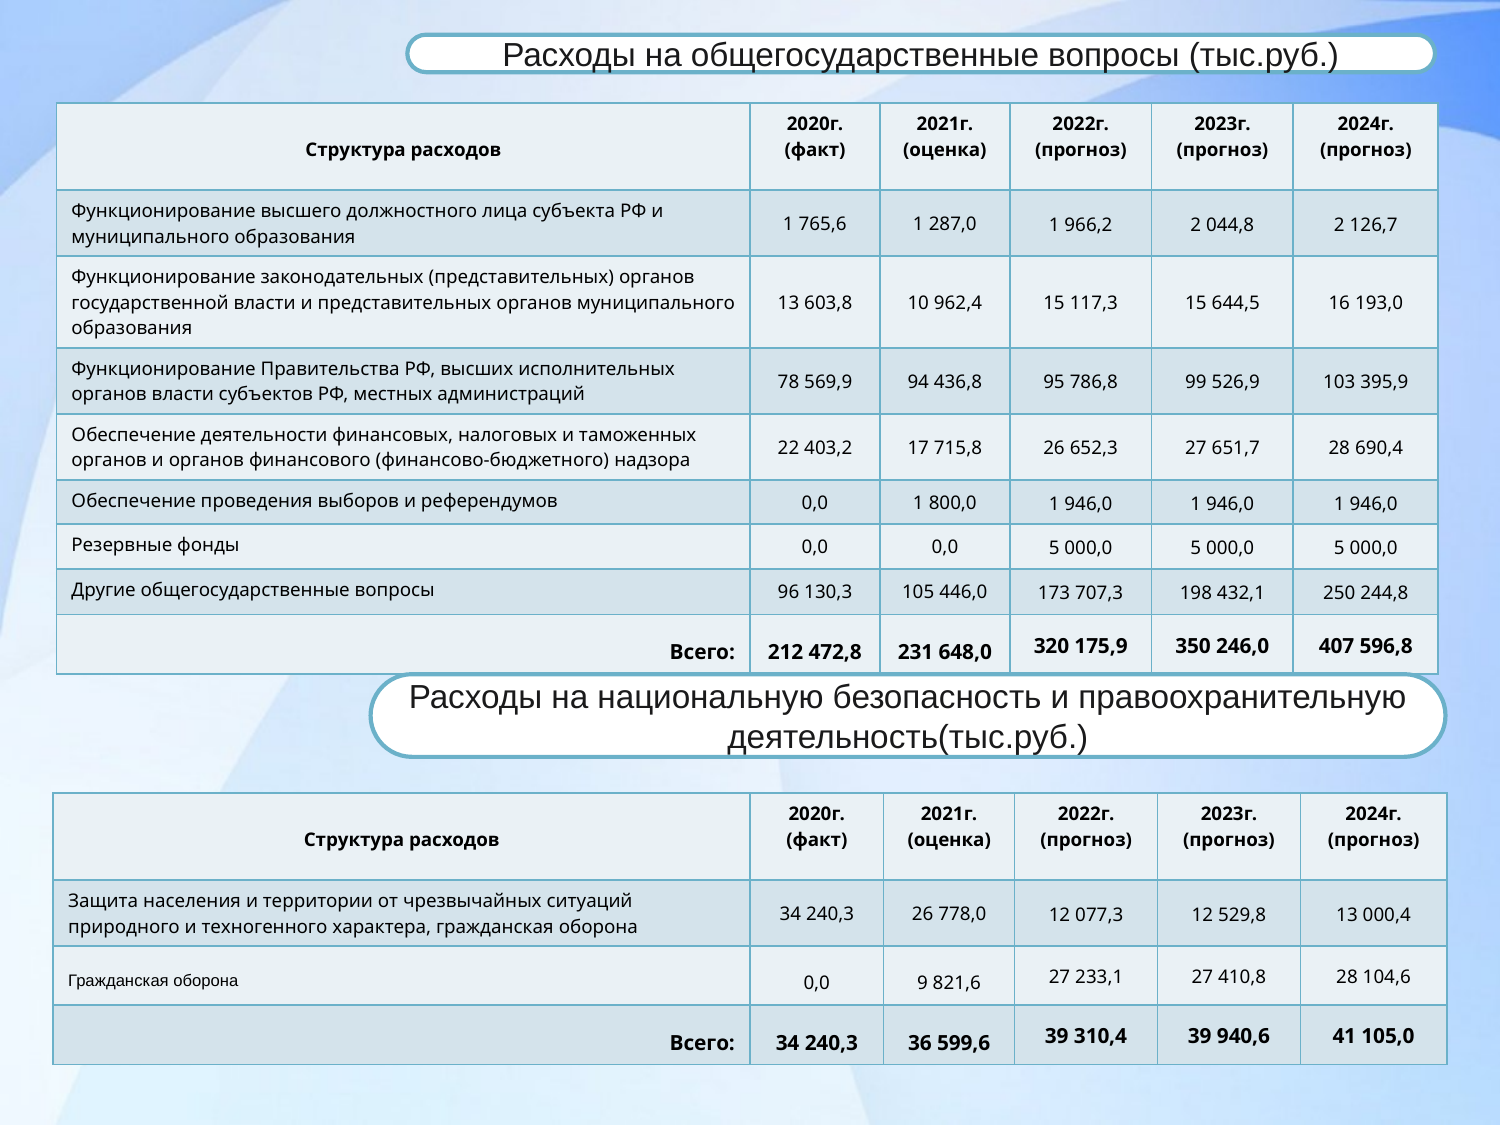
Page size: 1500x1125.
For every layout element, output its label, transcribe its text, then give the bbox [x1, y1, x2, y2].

table_cell 173 707,3 [1011, 570, 1151, 614]
table_cell 22 403,2 [751, 415, 879, 479]
table_cell Функционирование законодательных (представительных) органов государственной власти и представительных органов муниципального образования [57, 257, 749, 347]
table_cell 1 946,0 [1152, 481, 1292, 523]
table_cell 9 821,6 [884, 947, 1014, 1004]
table_cell 36 599,6 [884, 1006, 1014, 1064]
text_box Расходы на национальную безопасность и правоохранительную деятельность(тыс.руб.) [368, 672, 1448, 759]
table_cell 0,0 [751, 481, 879, 523]
table_cell 5 000,0 [1152, 525, 1292, 568]
table_cell 27 410,8 [1158, 947, 1300, 1004]
table_cell 320 175,9 [1011, 615, 1151, 672]
table_cell Другие общегосударственные вопросы [57, 570, 749, 614]
table_cell 1 946,0 [1011, 481, 1151, 523]
table_cell Всего: [57, 615, 749, 673]
table_header 2021г. (оценка) [881, 104, 1009, 189]
table_cell 99 526,9 [1152, 349, 1292, 413]
table_cell 1 966,2 [1011, 191, 1151, 255]
table_cell 250 244,8 [1294, 570, 1437, 614]
table_cell 26 652,3 [1011, 415, 1151, 479]
table_cell 96 130,3 [751, 570, 879, 614]
table_header 2022г. (прогноз) [1015, 794, 1157, 879]
table_cell 12 077,3 [1015, 881, 1157, 945]
picture [0, 0, 1500, 1125]
table_cell 1 765,6 [751, 191, 879, 255]
table_cell 5 000,0 [1011, 525, 1151, 568]
table_header 2020г. (факт) [751, 794, 883, 879]
table_cell 1 287,0 [881, 191, 1009, 255]
table_cell 27 651,7 [1152, 415, 1292, 479]
table_cell 0,0 [751, 525, 879, 568]
table_cell 39 940,6 [1158, 1006, 1300, 1064]
table_cell 105 446,0 [881, 570, 1009, 614]
table_cell 78 569,9 [751, 349, 879, 413]
table_header 2024г. (прогноз) [1301, 794, 1446, 879]
table_cell 2 044,8 [1152, 191, 1292, 255]
table_cell 198 432,1 [1152, 570, 1292, 614]
table_header 2022г. (прогноз) [1011, 104, 1151, 189]
table_cell 0,0 [751, 947, 883, 1004]
table_cell 39 310,4 [1015, 1006, 1157, 1064]
table_cell 16 193,0 [1294, 257, 1437, 347]
table_cell Всего: [54, 1006, 749, 1064]
table_cell Обеспечение проведения выборов и референдумов [57, 481, 749, 523]
table_cell 28 104,6 [1301, 947, 1446, 1004]
table_cell 94 436,8 [881, 349, 1009, 413]
table_header 2020г. (факт) [751, 104, 879, 189]
table_cell Обеспечение деятельности финансовых, налоговых и таможенных органов и органов финансового (финансово-бюджетного) надзора [57, 415, 749, 479]
table_cell Функционирование высшего должностного лица субъекта РФ и муниципального образования [57, 191, 749, 255]
table_cell 17 715,8 [881, 415, 1009, 479]
table_header 2023г. (прогноз) [1158, 794, 1300, 879]
table_cell 350 246,0 [1152, 615, 1292, 672]
table_cell Гражданская оборона [54, 947, 749, 1004]
table_cell 1 800,0 [881, 481, 1009, 523]
table_cell 28 690,4 [1294, 415, 1437, 479]
table_header Структура расходов [54, 794, 749, 879]
table_cell 27 233,1 [1015, 947, 1157, 1004]
table_cell 15 644,5 [1152, 257, 1292, 347]
table_cell 231 648,0 [881, 615, 1009, 672]
table_cell 34 240,3 [751, 1006, 883, 1064]
table_cell 407 596,8 [1294, 615, 1437, 673]
table_header 2023г. (прогноз) [1152, 104, 1292, 189]
table_cell 5 000,0 [1294, 525, 1437, 568]
table_cell 2 126,7 [1294, 191, 1437, 255]
text_box Расходы на общегосударственные вопросы (тыс.руб.) [405, 32, 1438, 75]
table_cell 1 946,0 [1294, 481, 1437, 523]
table_cell 13 603,8 [751, 257, 879, 347]
table_cell 34 240,3 [751, 881, 883, 945]
table_header 2021г. (оценка) [884, 794, 1014, 879]
table_cell 26 778,0 [884, 881, 1014, 945]
table_cell 41 105,0 [1301, 1006, 1446, 1064]
table_cell 95 786,8 [1011, 349, 1151, 413]
table_cell Функционирование Правительства РФ, высших исполнительных органов власти субъектов РФ, местных администраций [57, 349, 749, 413]
table_cell 103 395,9 [1294, 349, 1437, 413]
table_cell 15 117,3 [1011, 257, 1151, 347]
table_cell 13 000,4 [1301, 881, 1446, 945]
table_cell 12 529,8 [1158, 881, 1300, 945]
table_cell 212 472,8 [751, 615, 879, 672]
table_cell Резервные фонды [57, 525, 749, 568]
table_cell 0,0 [881, 525, 1009, 568]
table_cell 10 962,4 [881, 257, 1009, 347]
table_header Структура расходов [57, 104, 749, 189]
table_header 2024г. (прогноз) [1294, 104, 1437, 189]
table_cell Защита населения и территории от чрезвычайных ситуаций природного и техногенного характера, гражданская оборона [54, 881, 749, 945]
